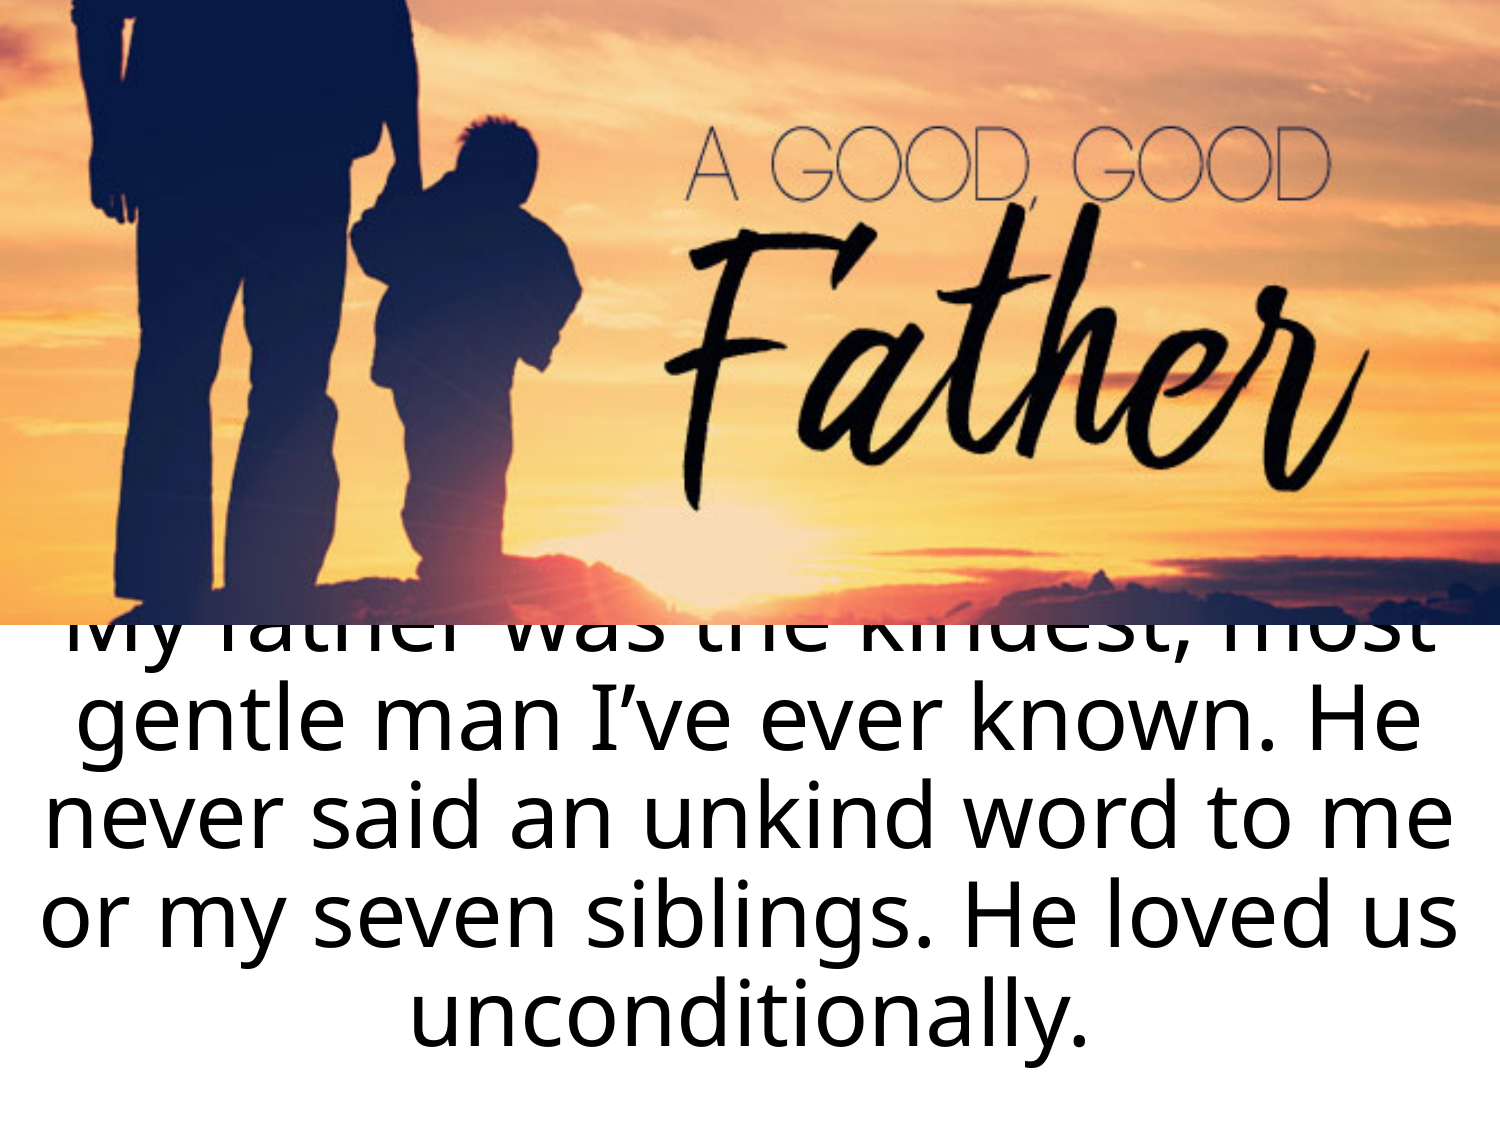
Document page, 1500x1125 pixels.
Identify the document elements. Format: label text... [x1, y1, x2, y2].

picture [0, 0, 1500, 625]
title My father was the kindest, most gentle man I’ve ever known. He never said an unkind word to me or my seven siblings. He loved us unconditionally. [0, 640, 1500, 1074]
